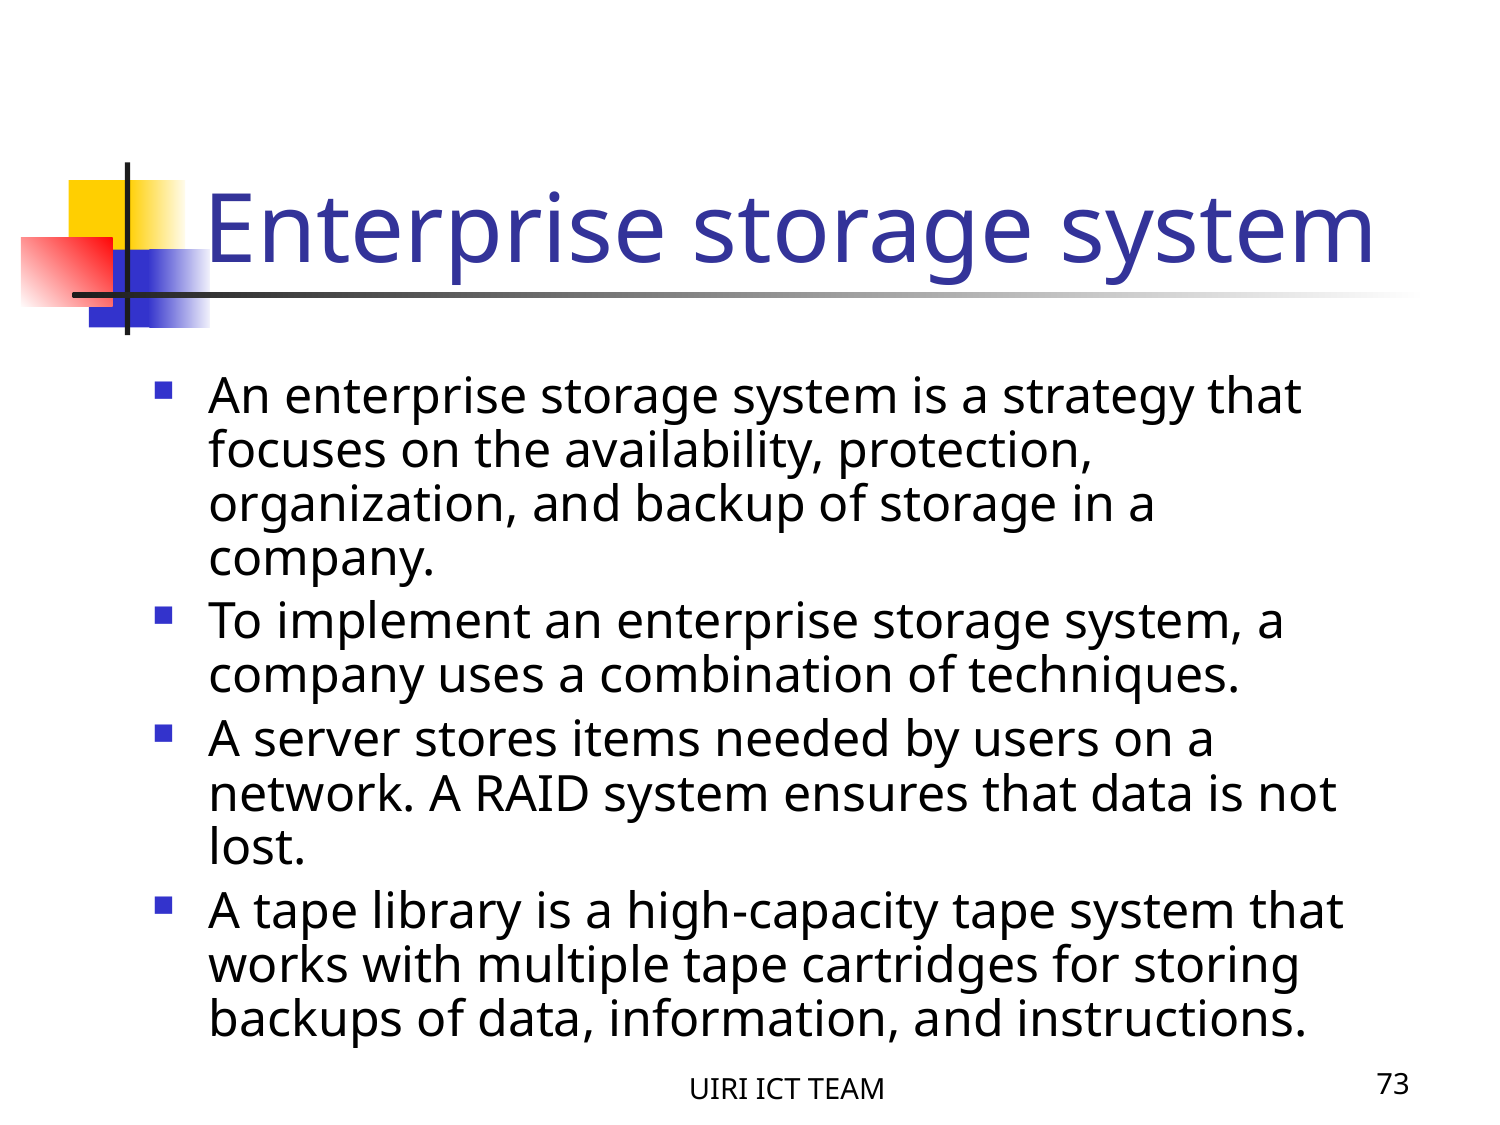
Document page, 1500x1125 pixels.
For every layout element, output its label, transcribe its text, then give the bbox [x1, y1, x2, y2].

list An enterprise storage system is a strategy that focuses on the availability, protection, organization, and backup of storage in a company. To implement an enterprise storage system, a company uses a combination of techniques. A server stores items needed by users on a network. A RAID system ensures that data is not lost. A tape library is a high-capacity tape system that works with multiple tape cartridges for storing backups of data, information, and instructions. [137, 362, 1413, 1038]
footer UIRI ICT TEAM [549, 1037, 1025, 1113]
slide_number 73 [1112, 1037, 1425, 1113]
title Enterprise storage system [188, 137, 1468, 289]
